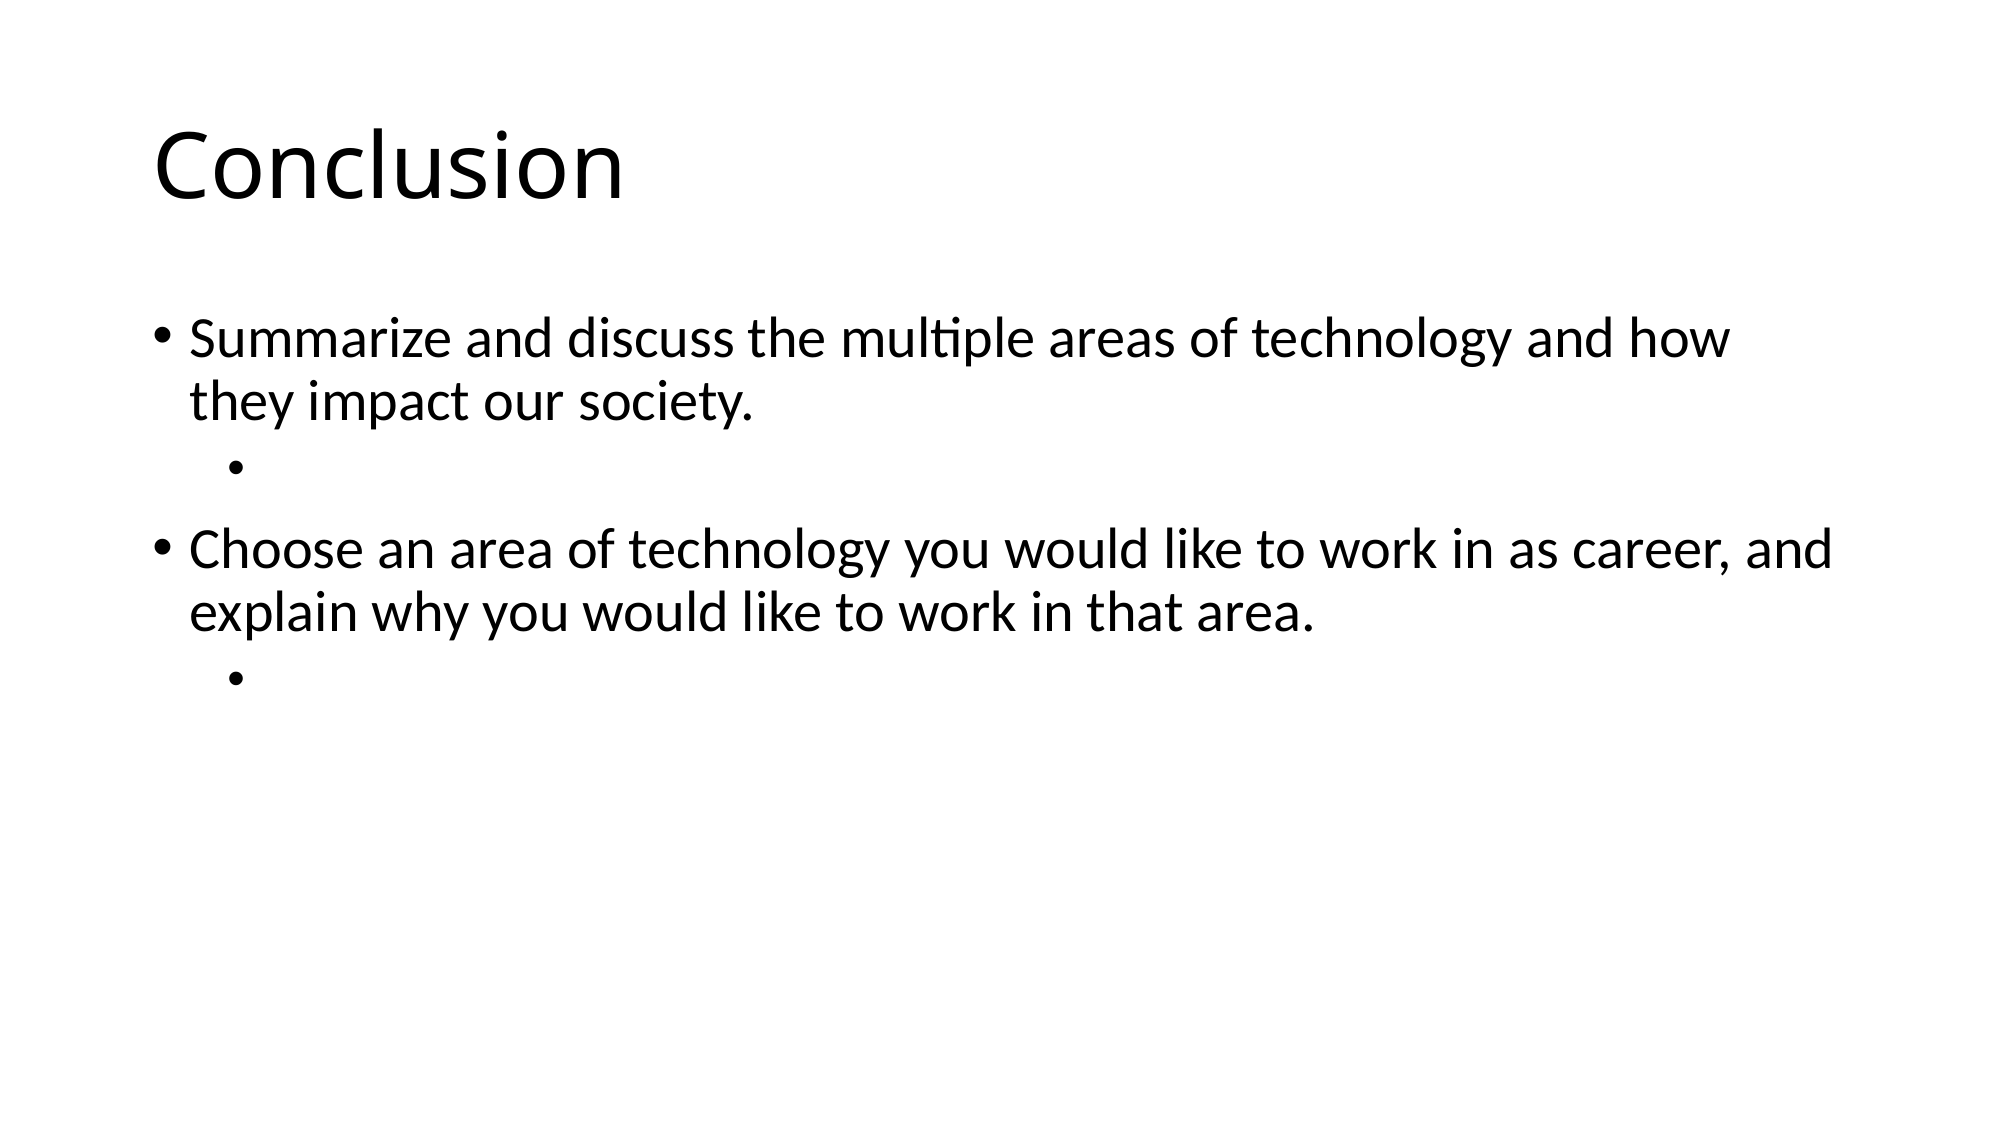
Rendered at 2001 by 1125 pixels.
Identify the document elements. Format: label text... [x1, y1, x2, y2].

title Conclusion [137, 59, 1863, 278]
list Summarize and discuss the multiple areas of technology and how they impact our society. Choose an area of technology you would like to work in as career, and explain why you would like to work in that area. [137, 299, 1863, 1014]
